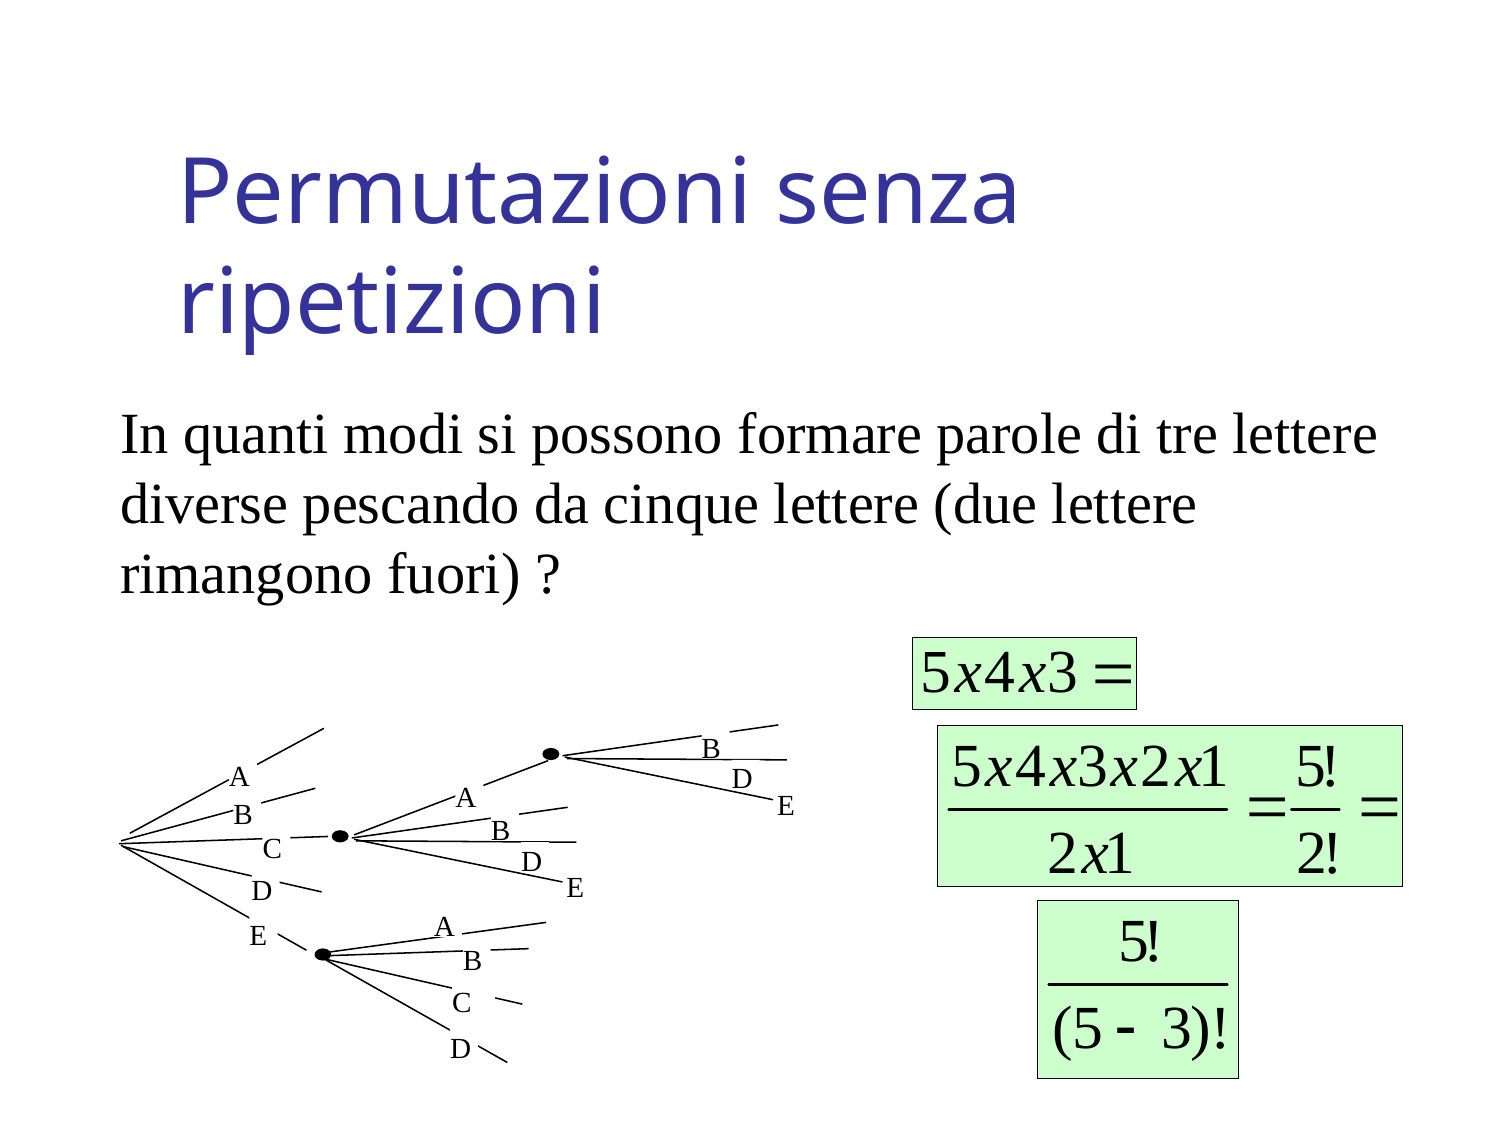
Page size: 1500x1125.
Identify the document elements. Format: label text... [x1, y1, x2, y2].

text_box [937, 724, 1403, 887]
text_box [912, 637, 1137, 710]
text_box In quanti modi si possono formare parole di tre lettere diverse pescando da cinque lettere (due lettere rimangono fuori) ? [75, 324, 1388, 745]
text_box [1037, 899, 1240, 1079]
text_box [118, 724, 806, 1063]
title Permutazioni senza ripetizioni [162, 125, 1441, 288]
